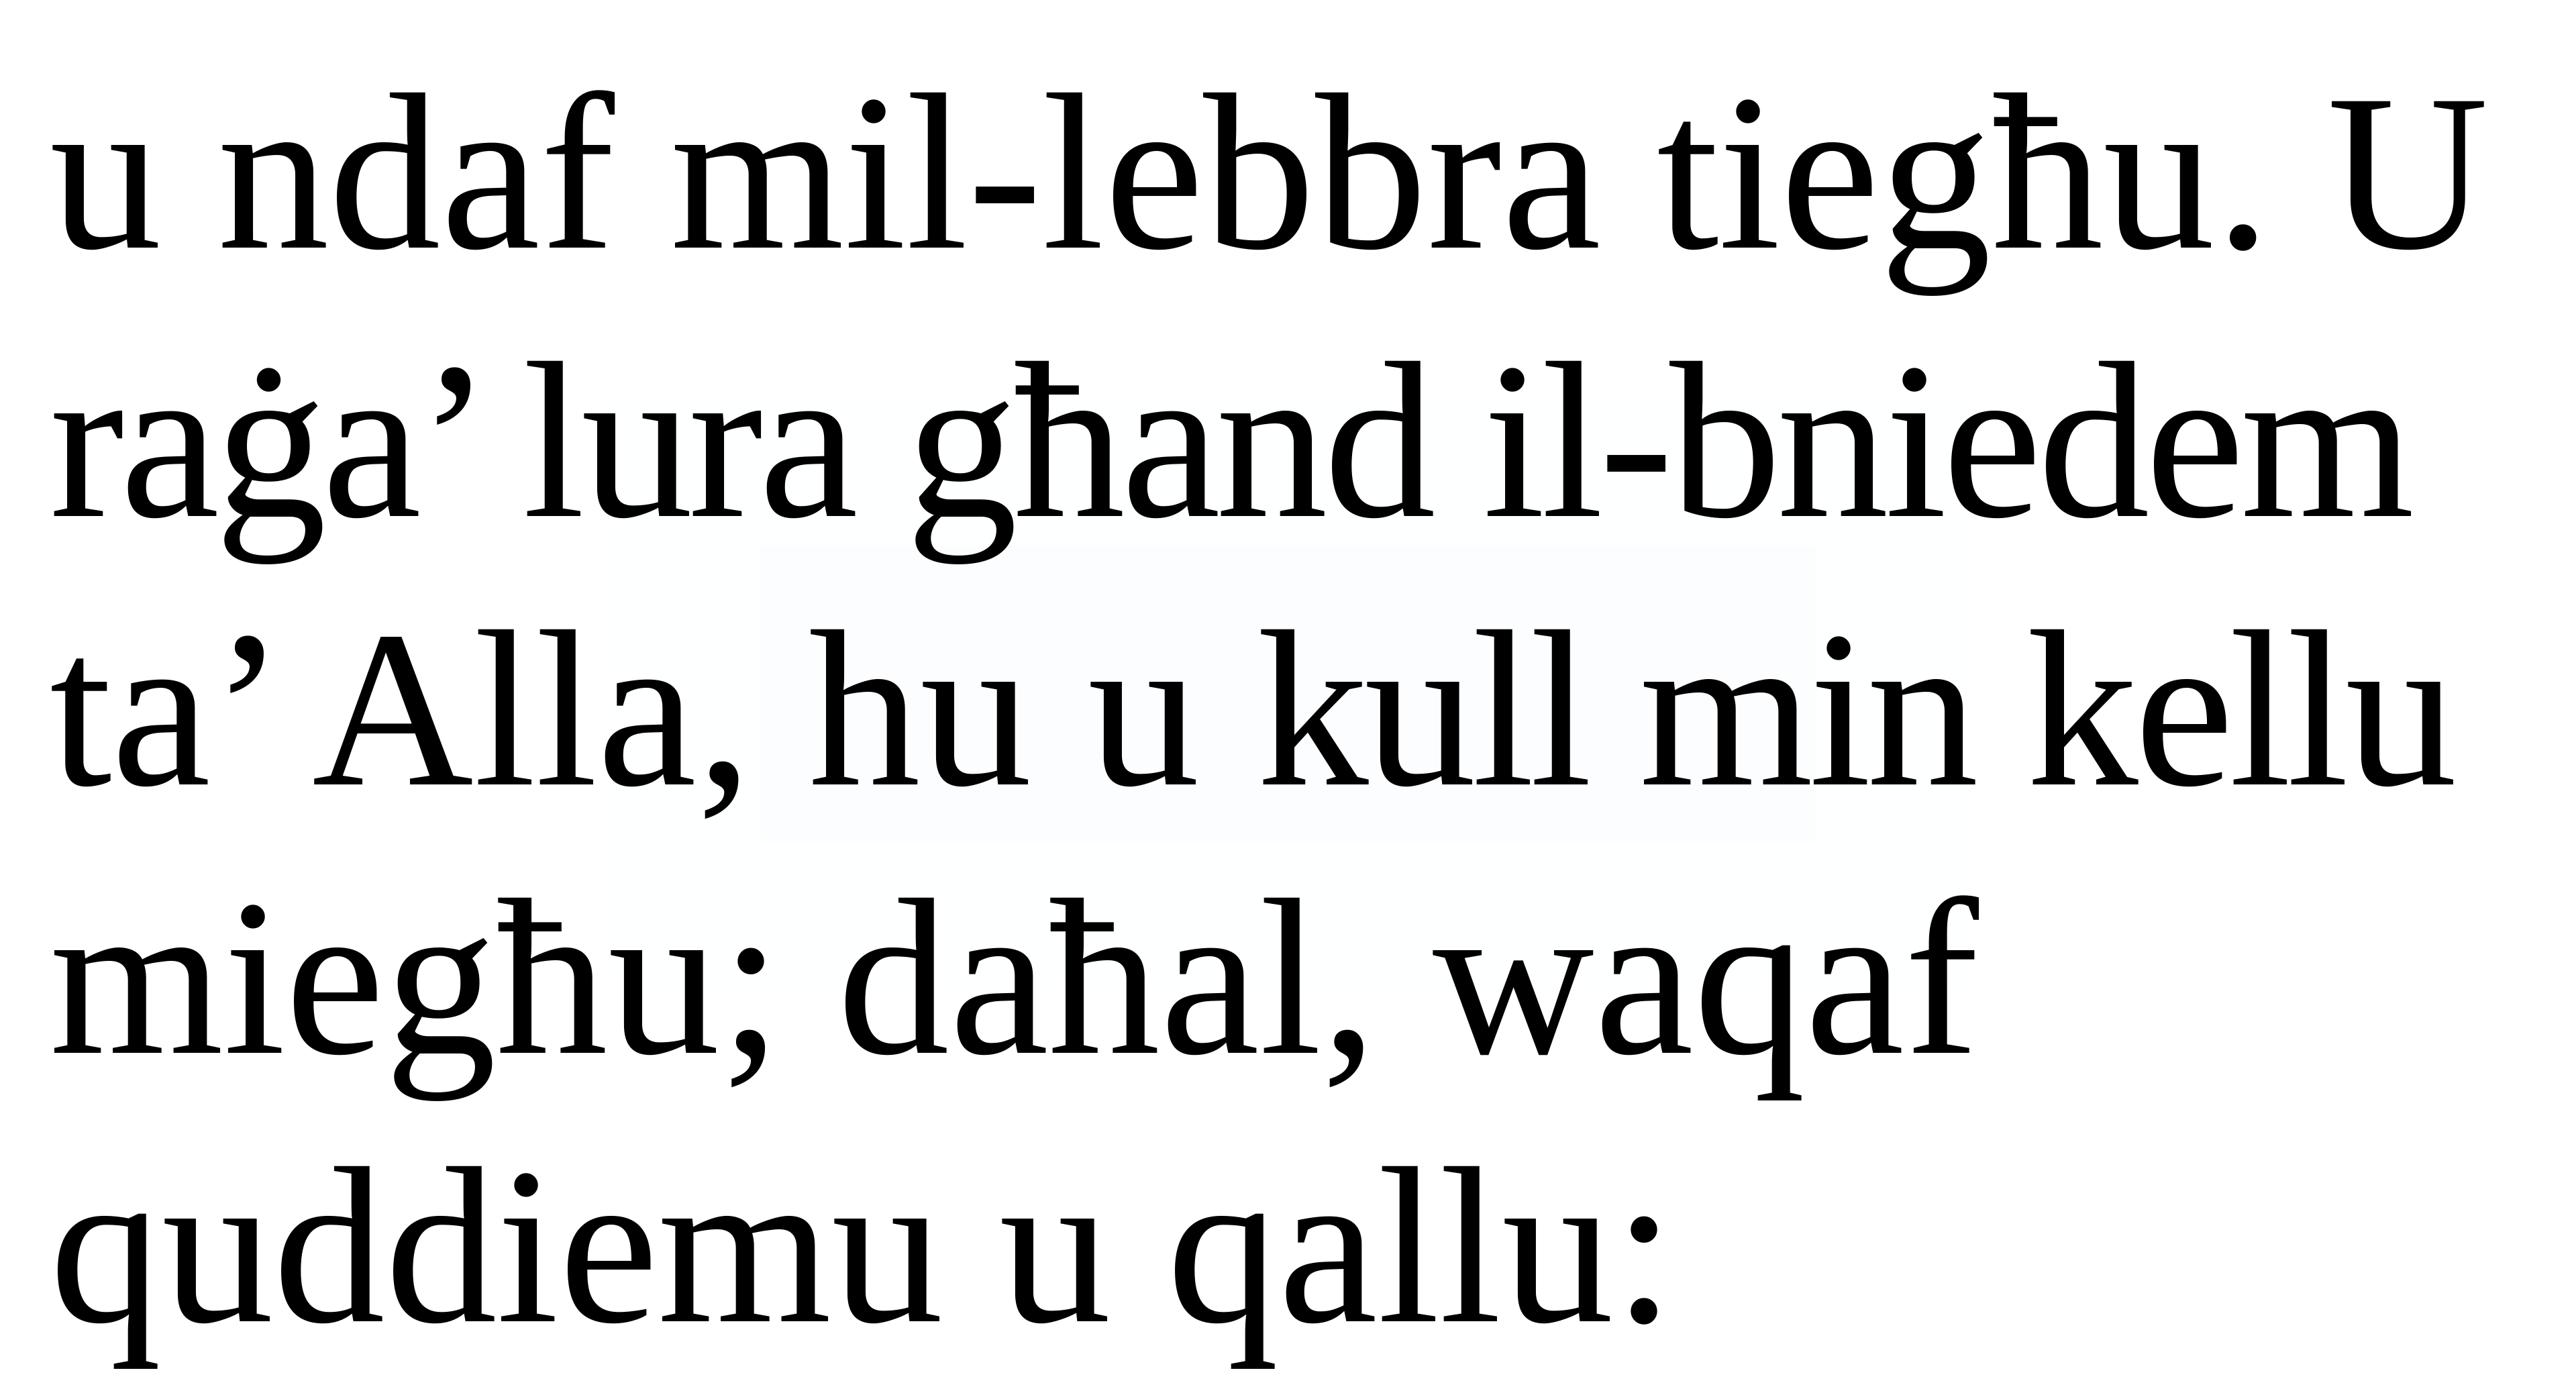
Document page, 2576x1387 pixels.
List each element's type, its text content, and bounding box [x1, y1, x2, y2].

text_box u ndaf mil-lebbra tiegħu. U raġa’ lura għand il-bniedem ta’ Alla, hu u kull min kellu miegħu; daħal, waqaf quddiemu u qallu: [28, 13, 2548, 1378]
